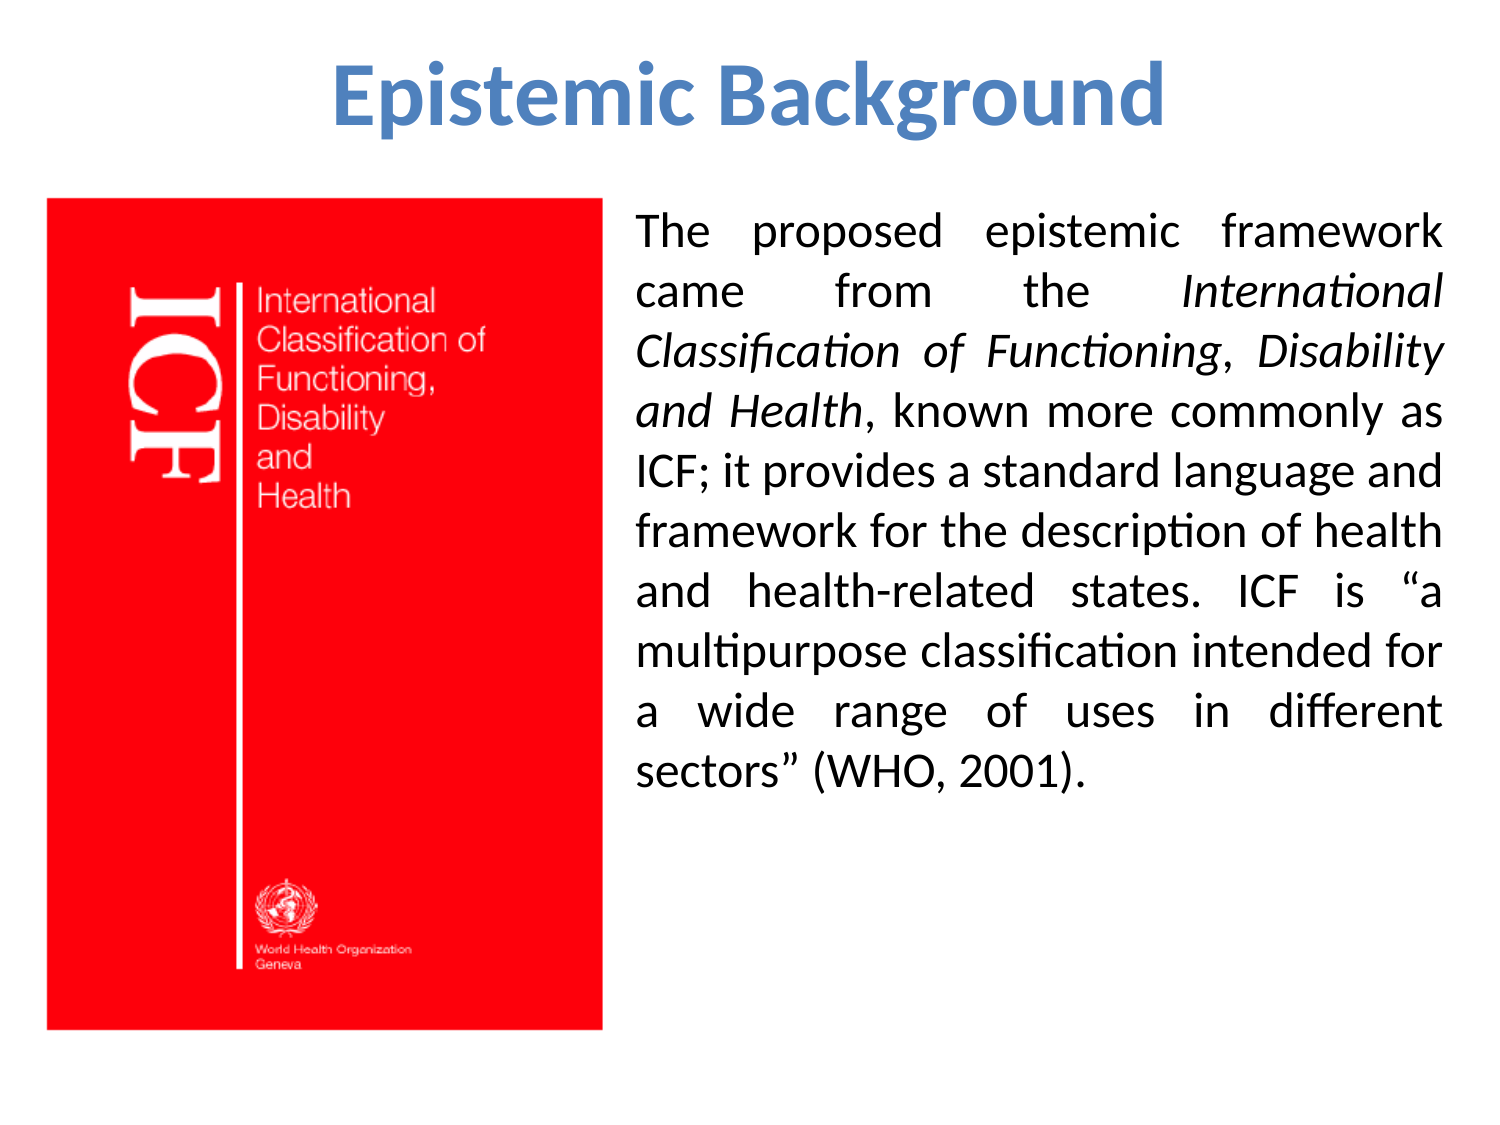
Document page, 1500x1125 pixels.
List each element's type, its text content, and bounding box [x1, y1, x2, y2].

text_box The proposed epistemic framework came from the International Classification of Functioning, Disability and Health, known more commonly as ICF; it provides a standard language and framework for the description of health and health-related states. ICF is “a multipurpose classification intended for a wide range of uses in different sectors” (WHO, 2001). [620, 189, 1459, 805]
picture [41, 189, 617, 1036]
title Epistemic Background [75, 0, 1425, 183]
